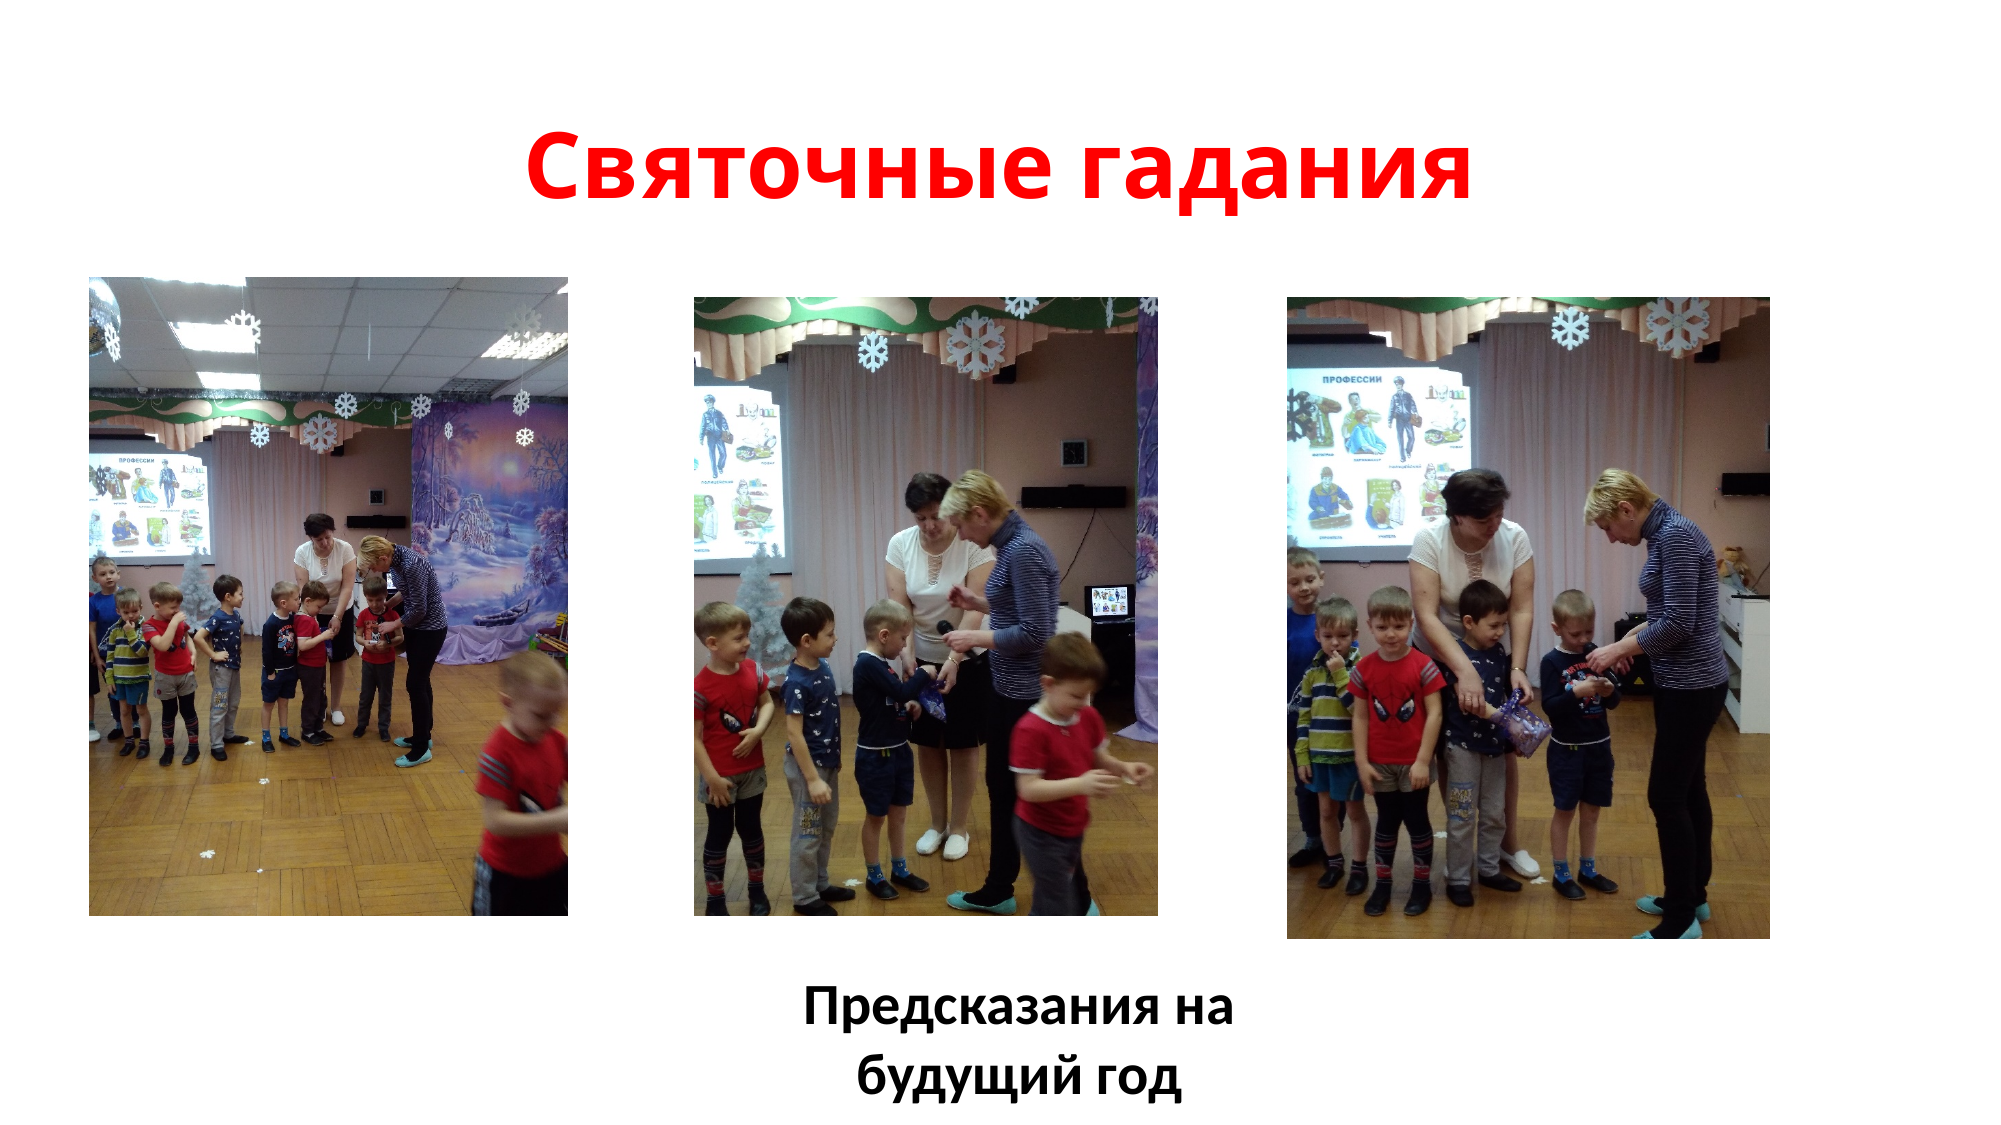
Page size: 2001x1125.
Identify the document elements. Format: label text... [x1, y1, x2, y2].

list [89, 277, 568, 916]
picture [1287, 297, 1770, 939]
title Святочные гадания [137, 59, 1863, 278]
picture [694, 297, 1158, 916]
text_box Предсказания на будущий год [669, 958, 1370, 1114]
